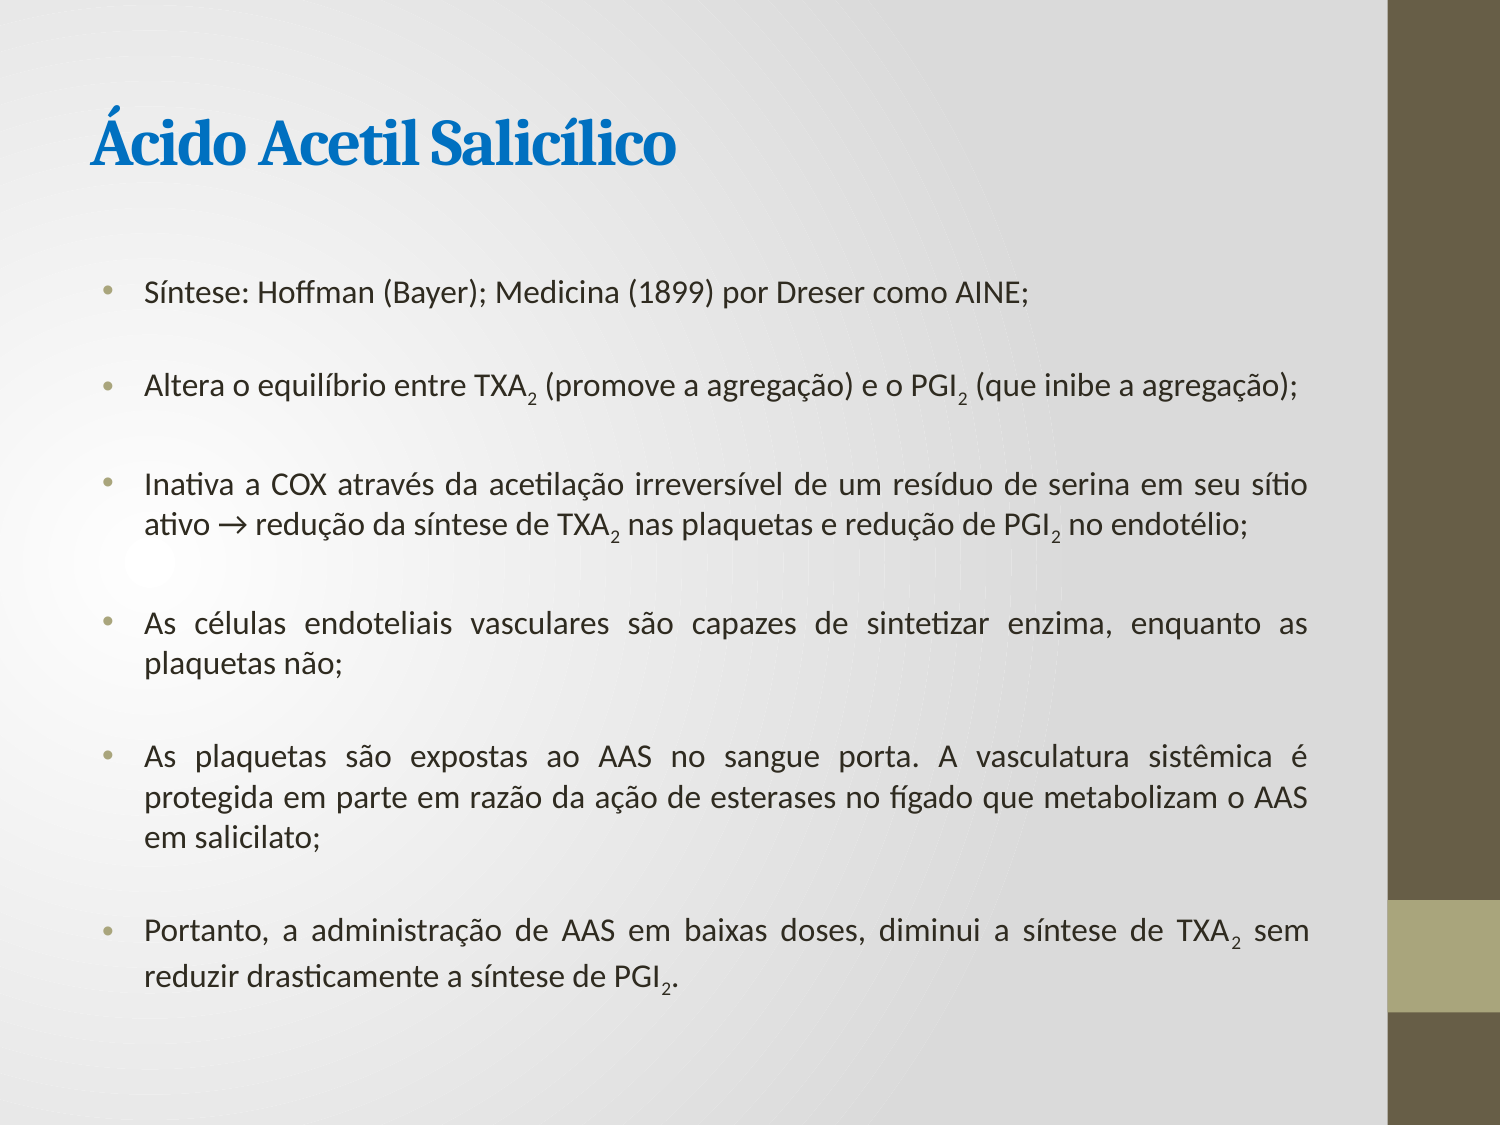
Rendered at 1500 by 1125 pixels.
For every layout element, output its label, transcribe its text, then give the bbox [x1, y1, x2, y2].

title Ácido Acetil Salicílico [75, 45, 1325, 233]
list Síntese: Hoffman (Bayer); Medicina (1899) por Dreser como AINE; Altera o equilíbrio entre TXA2 (promove a agregação) e o PGI2 (que inibe a agregação); Inativa a COX através da acetilação irreversível de um resíduo de serina em seu sítio ativo → redução da síntese de TXA2 nas plaquetas e redução de PGI2 no endotélio; As células endoteliais vasculares são capazes de sintetizar enzima, enquanto as plaquetas não; As plaquetas são expostas ao AAS no sangue porta. A vasculatura sistêmica é protegida em parte em razão da ação de esterases no fígado que metabolizam o AAS em salicilato; Portanto, a administração de AAS em baixas doses, diminui a síntese de TXA2 sem reduzir drasticamente a síntese de PGI2. [75, 262, 1325, 1050]
